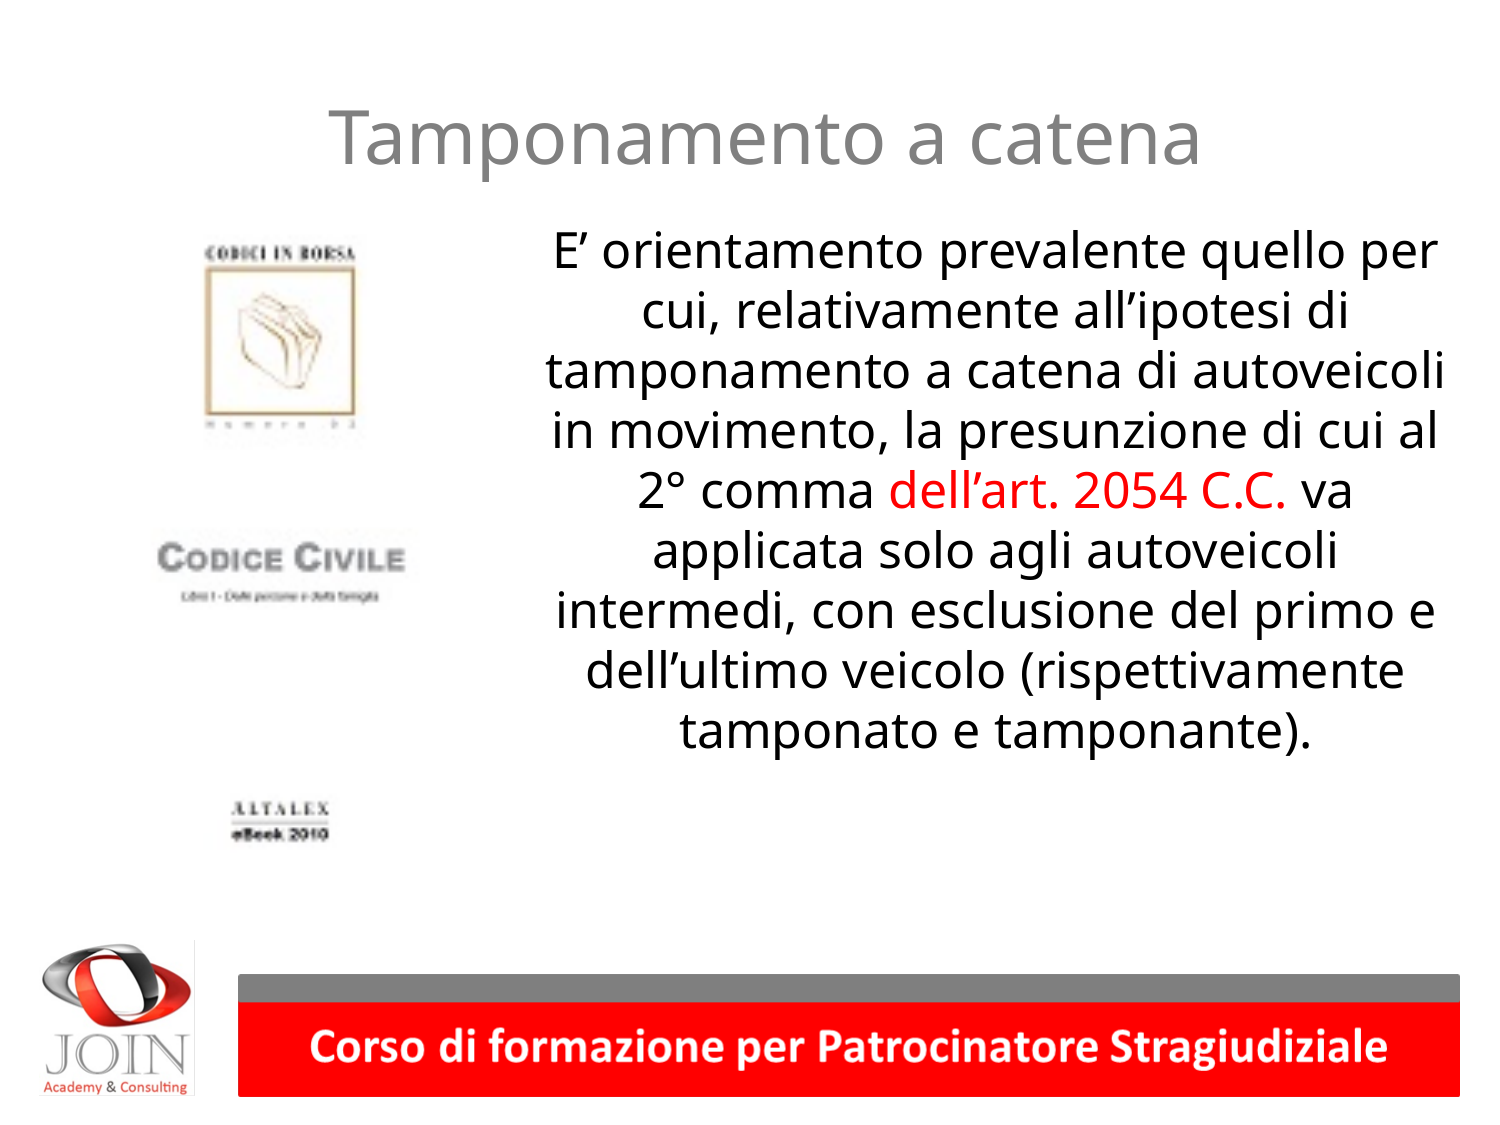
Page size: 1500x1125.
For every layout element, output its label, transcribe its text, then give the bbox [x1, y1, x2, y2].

picture [39, 940, 1461, 1107]
picture [46, 210, 516, 877]
text_box E’ orientamento prevalente quello per cui, relativamente all’ipotesi di tamponamento a catena di autoveicoli in movimento, la presunzione di cui al 2° comma dell’art. 2054 C.C. va applicata solo agli autoveicoli intermedi, con esclusione del primo e dell’ultimo veicolo (rispettivamente tamponato e tamponante). [527, 210, 1465, 766]
text_box Tamponamento a catena [163, 81, 1369, 187]
